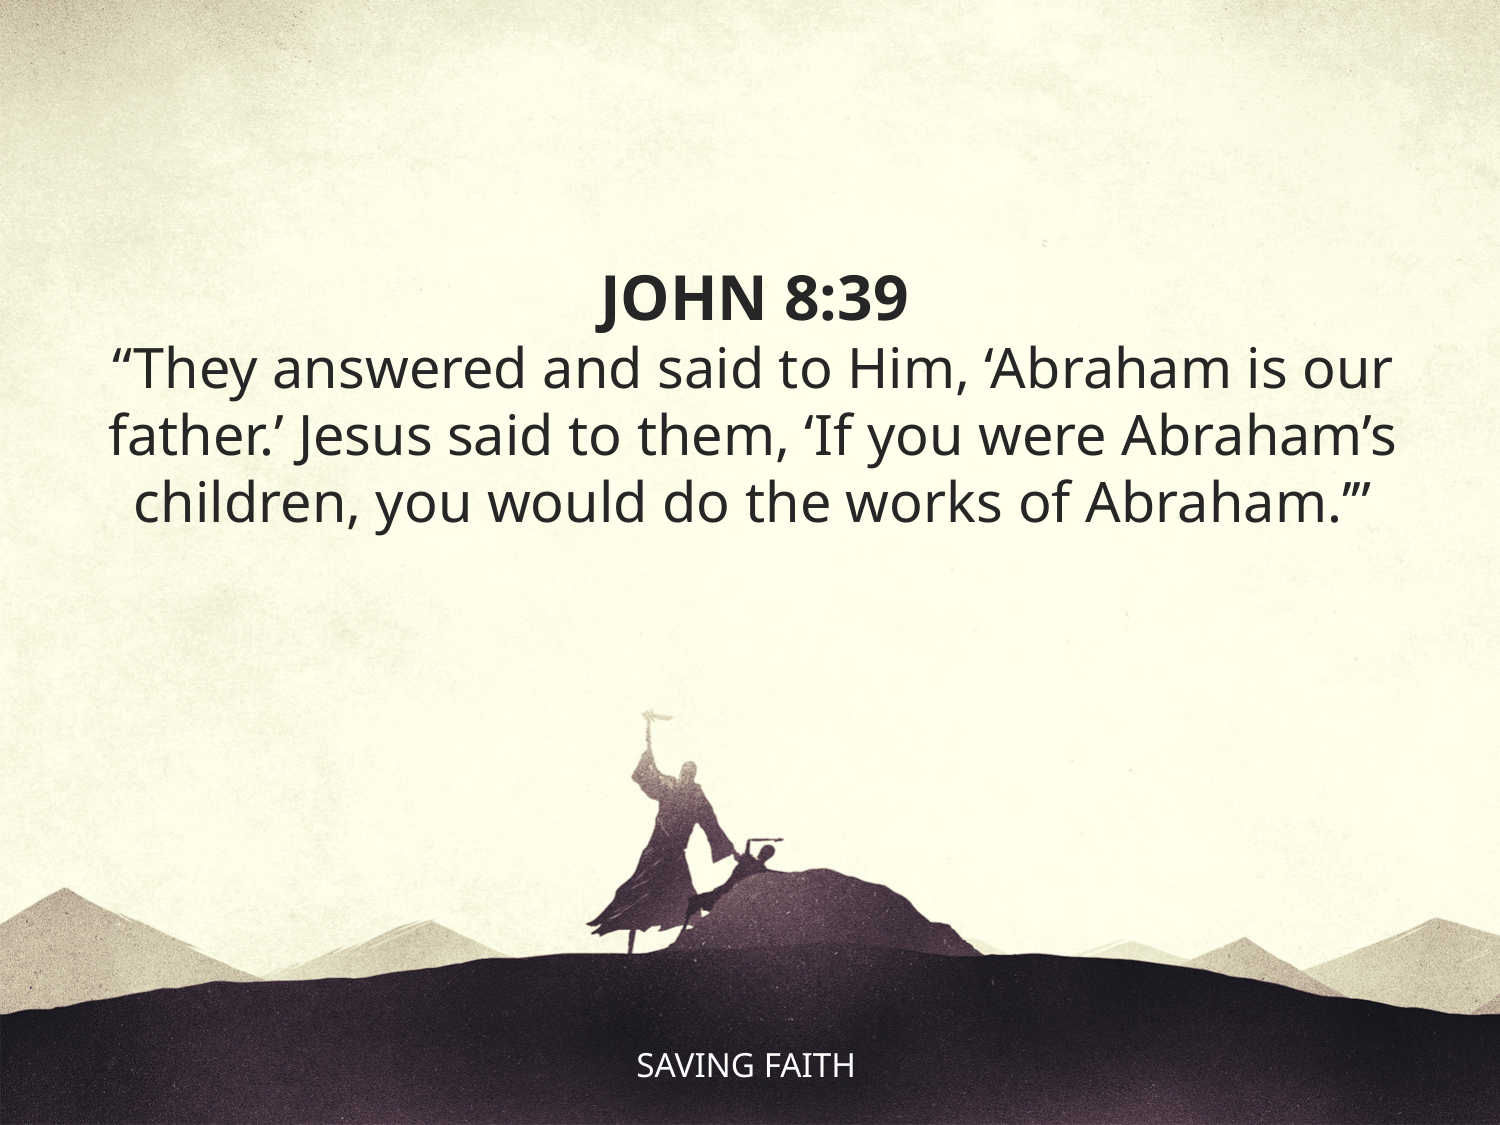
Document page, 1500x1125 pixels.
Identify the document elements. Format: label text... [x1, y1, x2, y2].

picture [0, 0, 1500, 1125]
list SAVING FAITH [374, 1032, 1119, 1096]
title JOHN 8:39 “They answered and said to Him, ‘Abraham is our father.’ Jesus said to them, ‘If you were Abraham’s children, you would do the works of Abraham.’” [93, 225, 1416, 567]
